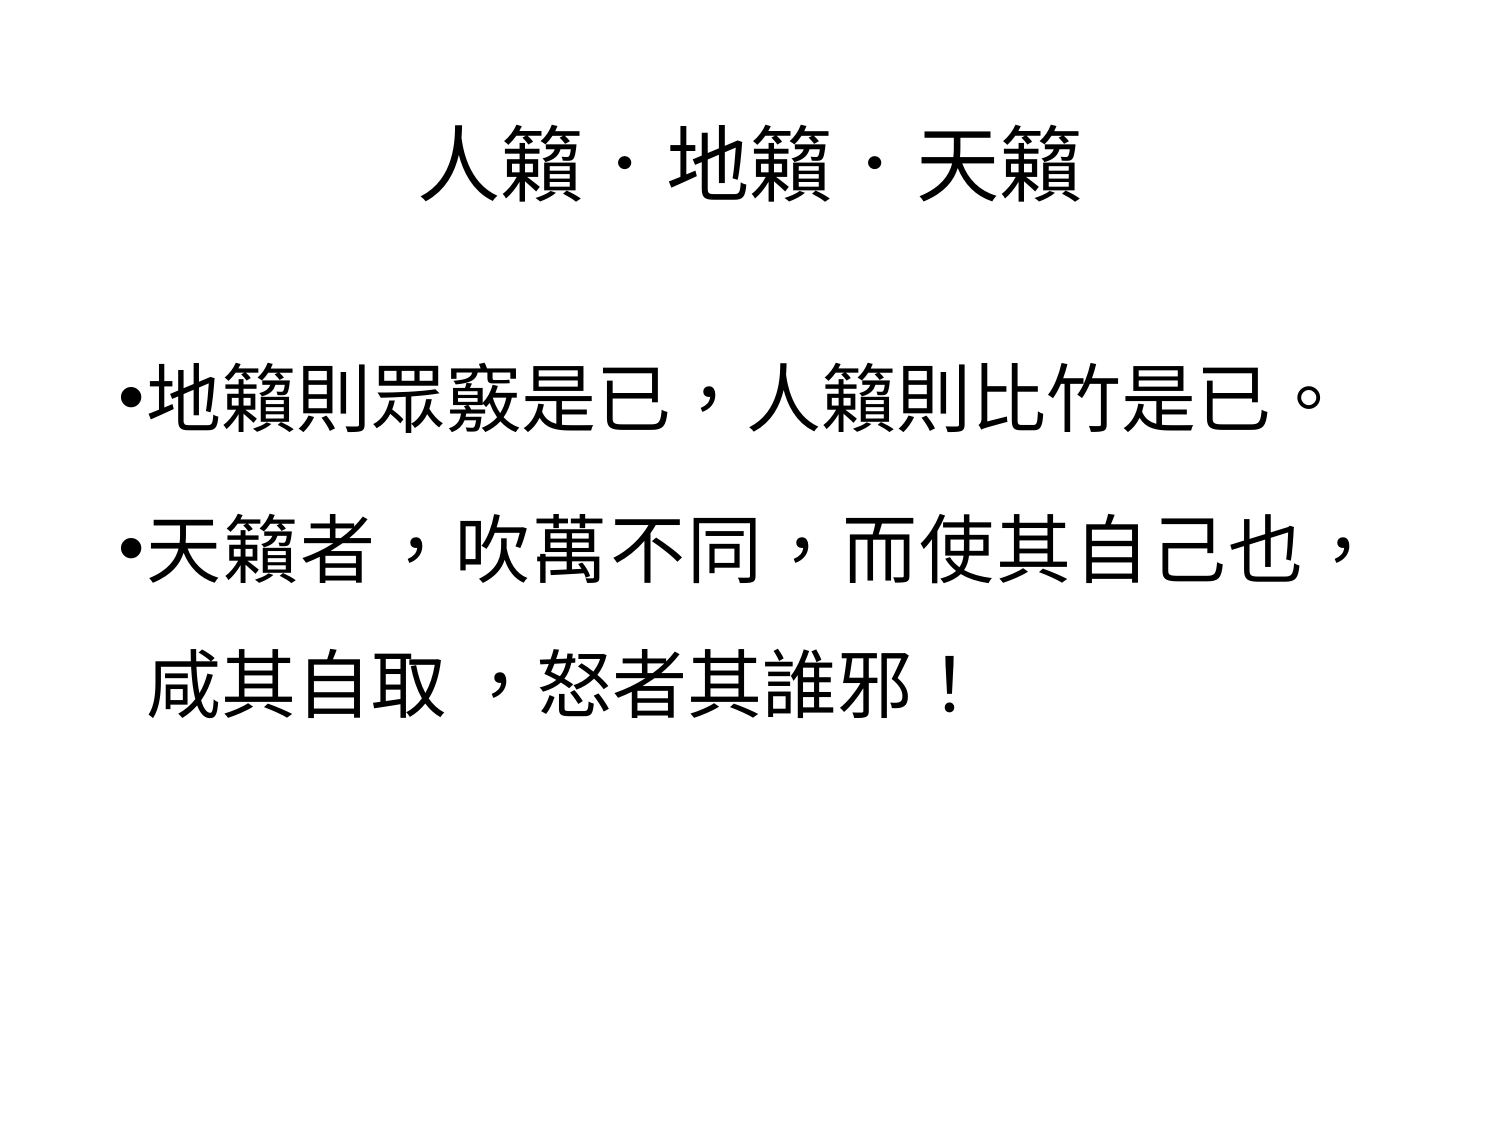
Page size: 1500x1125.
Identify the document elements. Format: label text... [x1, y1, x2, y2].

list 地籟則眾竅是已，人籟則比竹是已。 天籟者，吹萬不同，而使其自己也，咸其自取 ，怒者其誰邪！ [103, 299, 1397, 1014]
title 人籟．地籟．天籟 [103, 59, 1397, 278]
